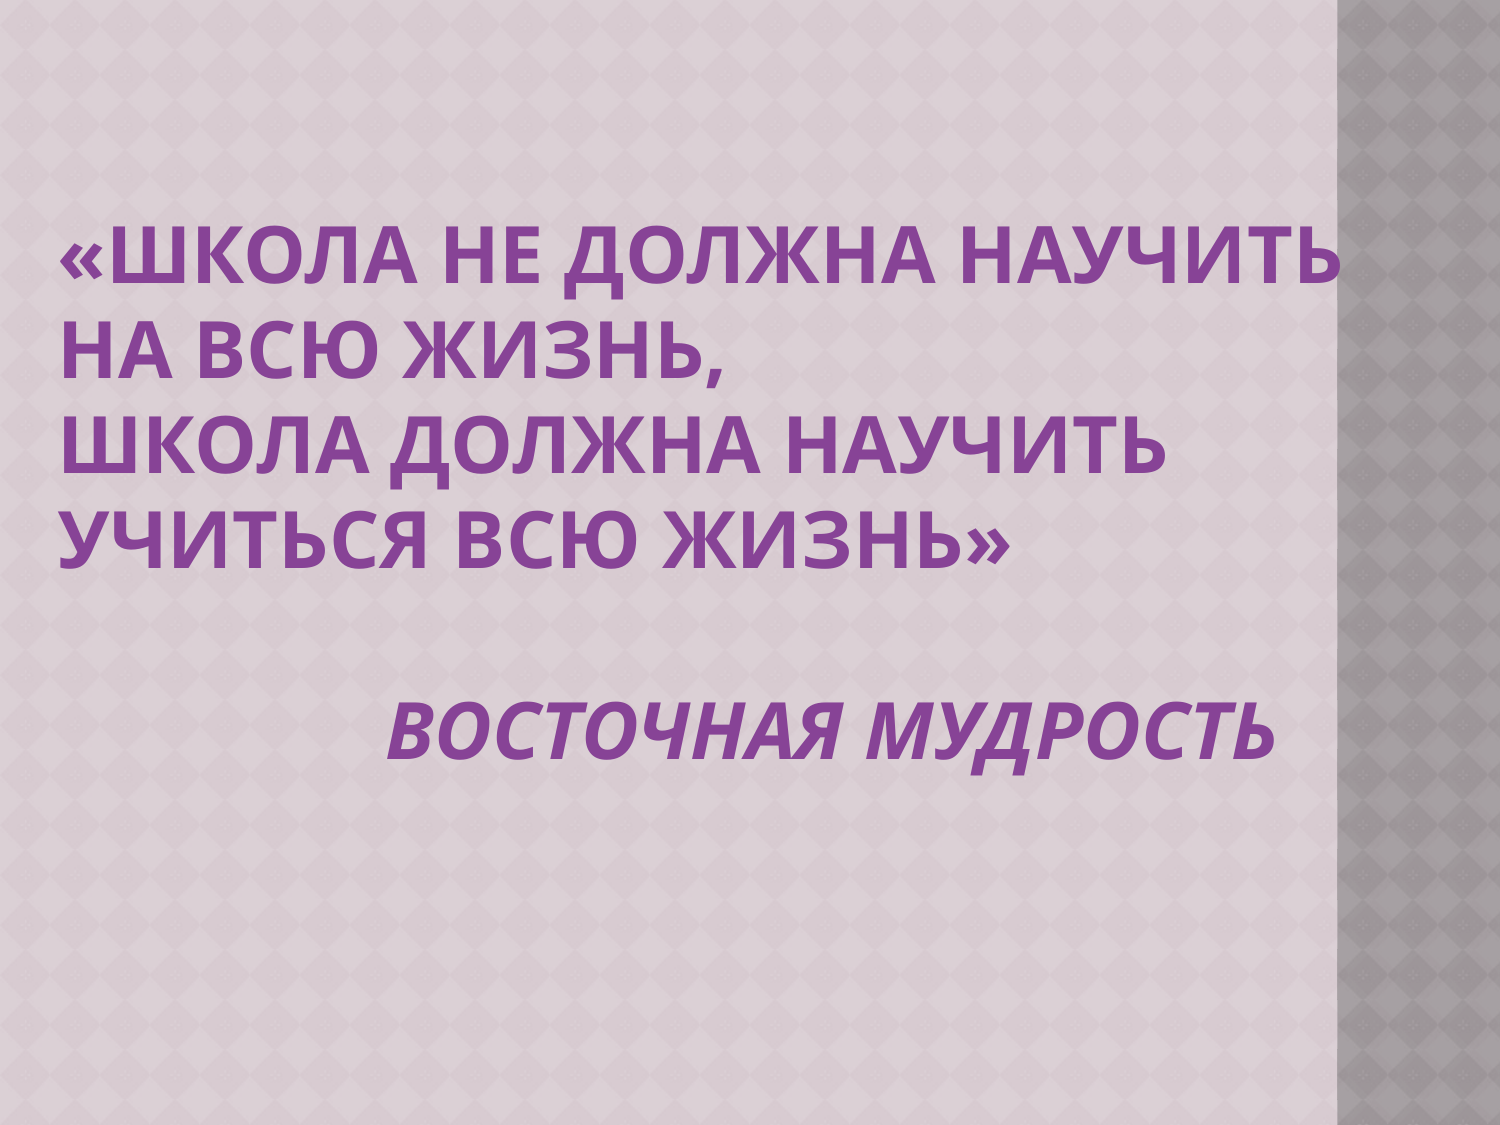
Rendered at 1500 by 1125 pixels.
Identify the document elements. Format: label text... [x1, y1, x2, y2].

title «Школа не должна научить на всю жизнь, Школа должна научить учиться всю жизнь» Восточная мудрость [50, 45, 1425, 775]
